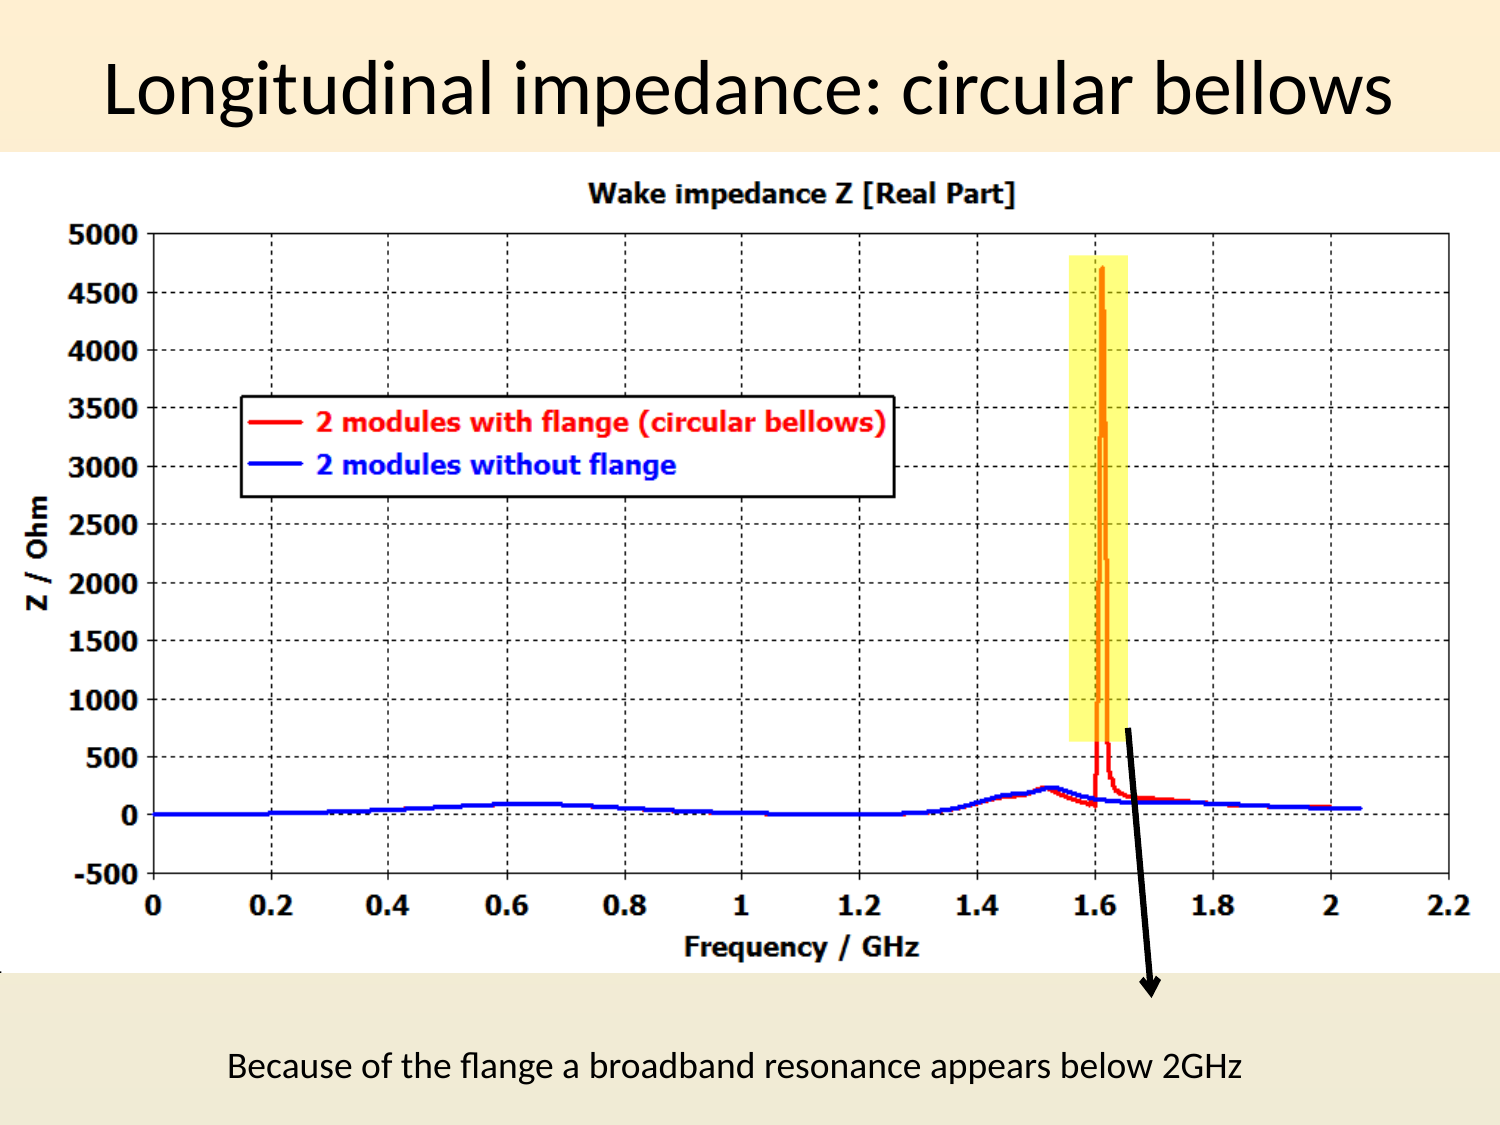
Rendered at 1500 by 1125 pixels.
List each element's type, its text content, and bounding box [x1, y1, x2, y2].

title Longitudinal impedance: circular bellows [41, 19, 1459, 147]
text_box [1127, 727, 1152, 999]
picture [0, 151, 1500, 974]
text_box Because of the flange a broadband resonance appears below 2GHz [212, 1033, 1276, 1094]
